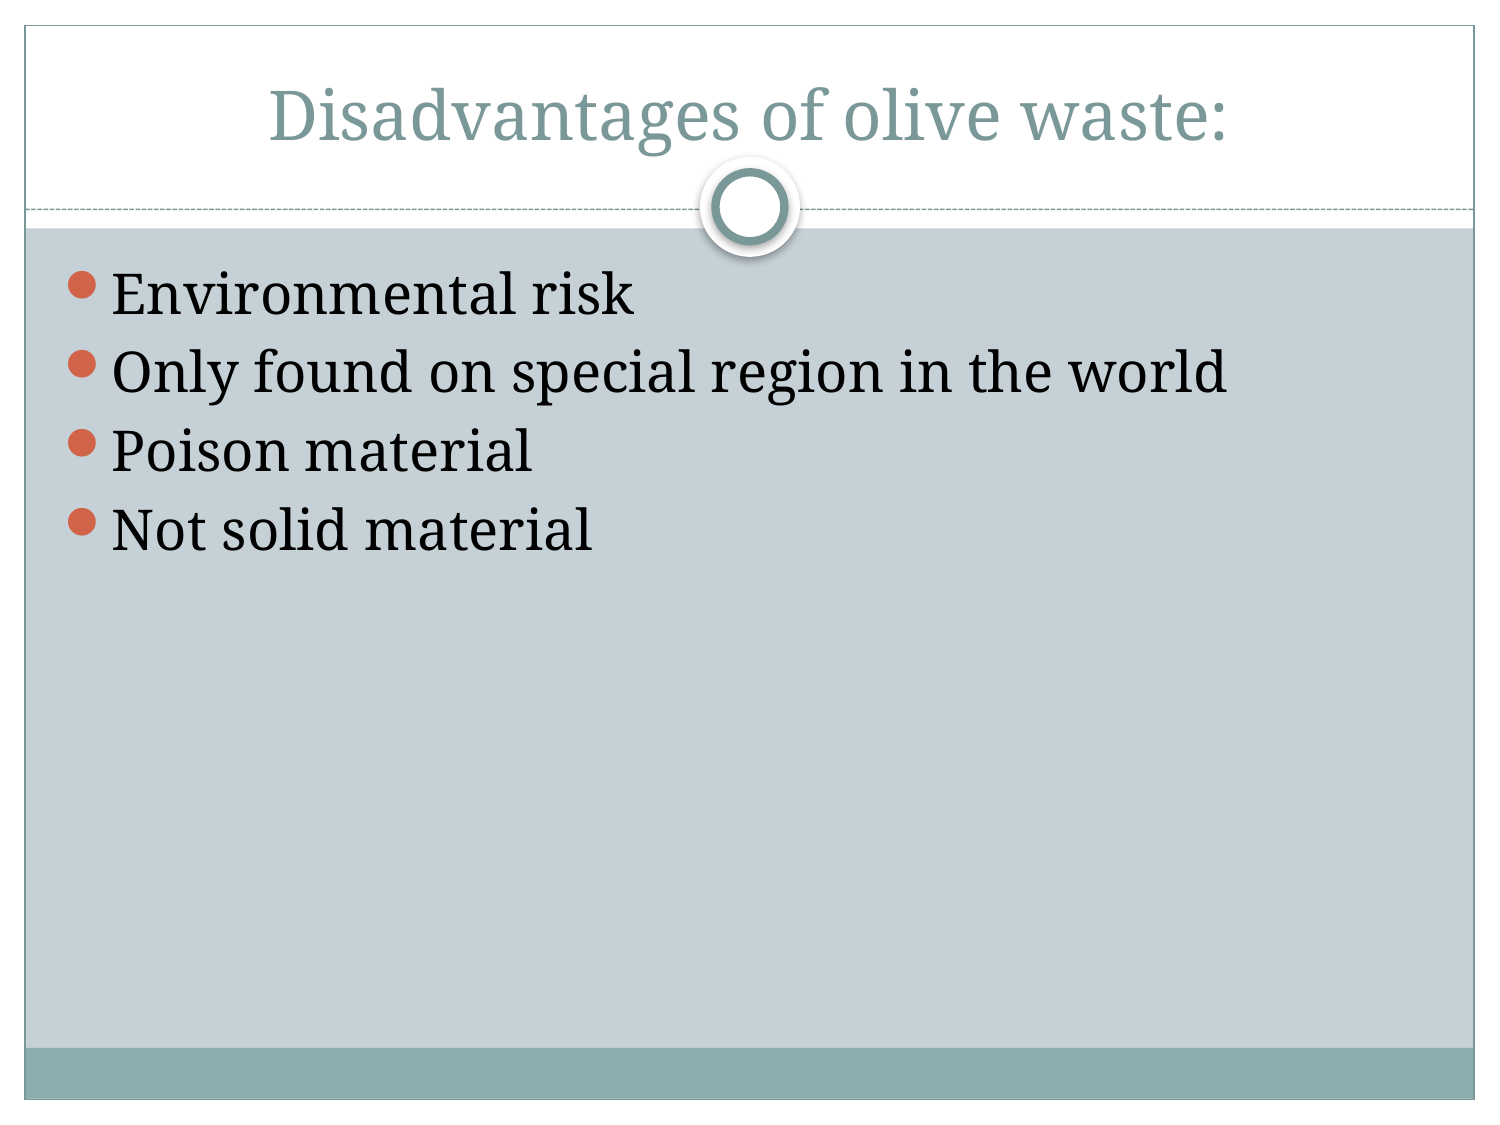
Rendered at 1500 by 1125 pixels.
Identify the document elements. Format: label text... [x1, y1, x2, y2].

title Disadvantages of olive waste: [49, 37, 1450, 162]
list Environmental risk Only found on special region in the world Poison material Not solid material [49, 250, 1445, 1001]
